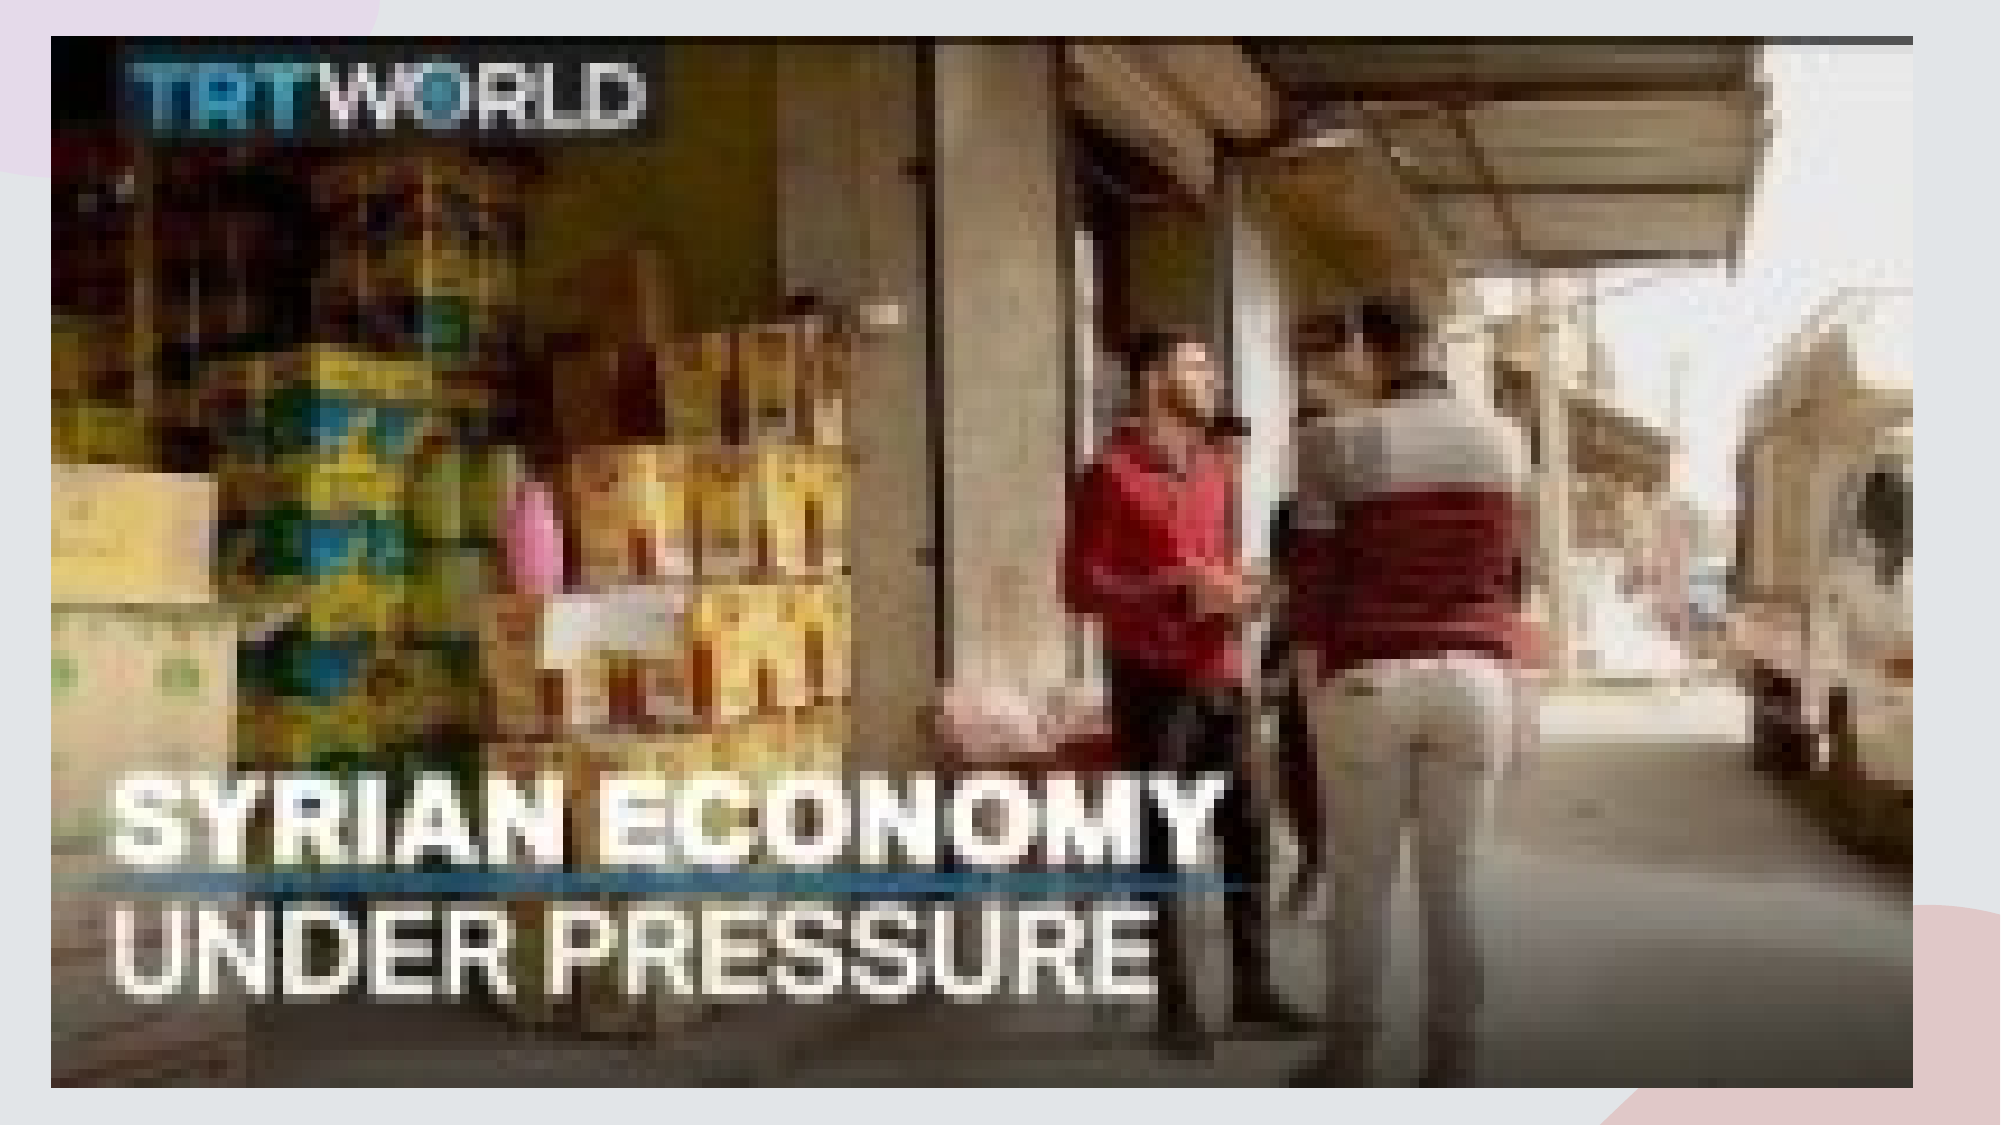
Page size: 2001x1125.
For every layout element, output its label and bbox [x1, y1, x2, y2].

list [50, 36, 1914, 1089]
